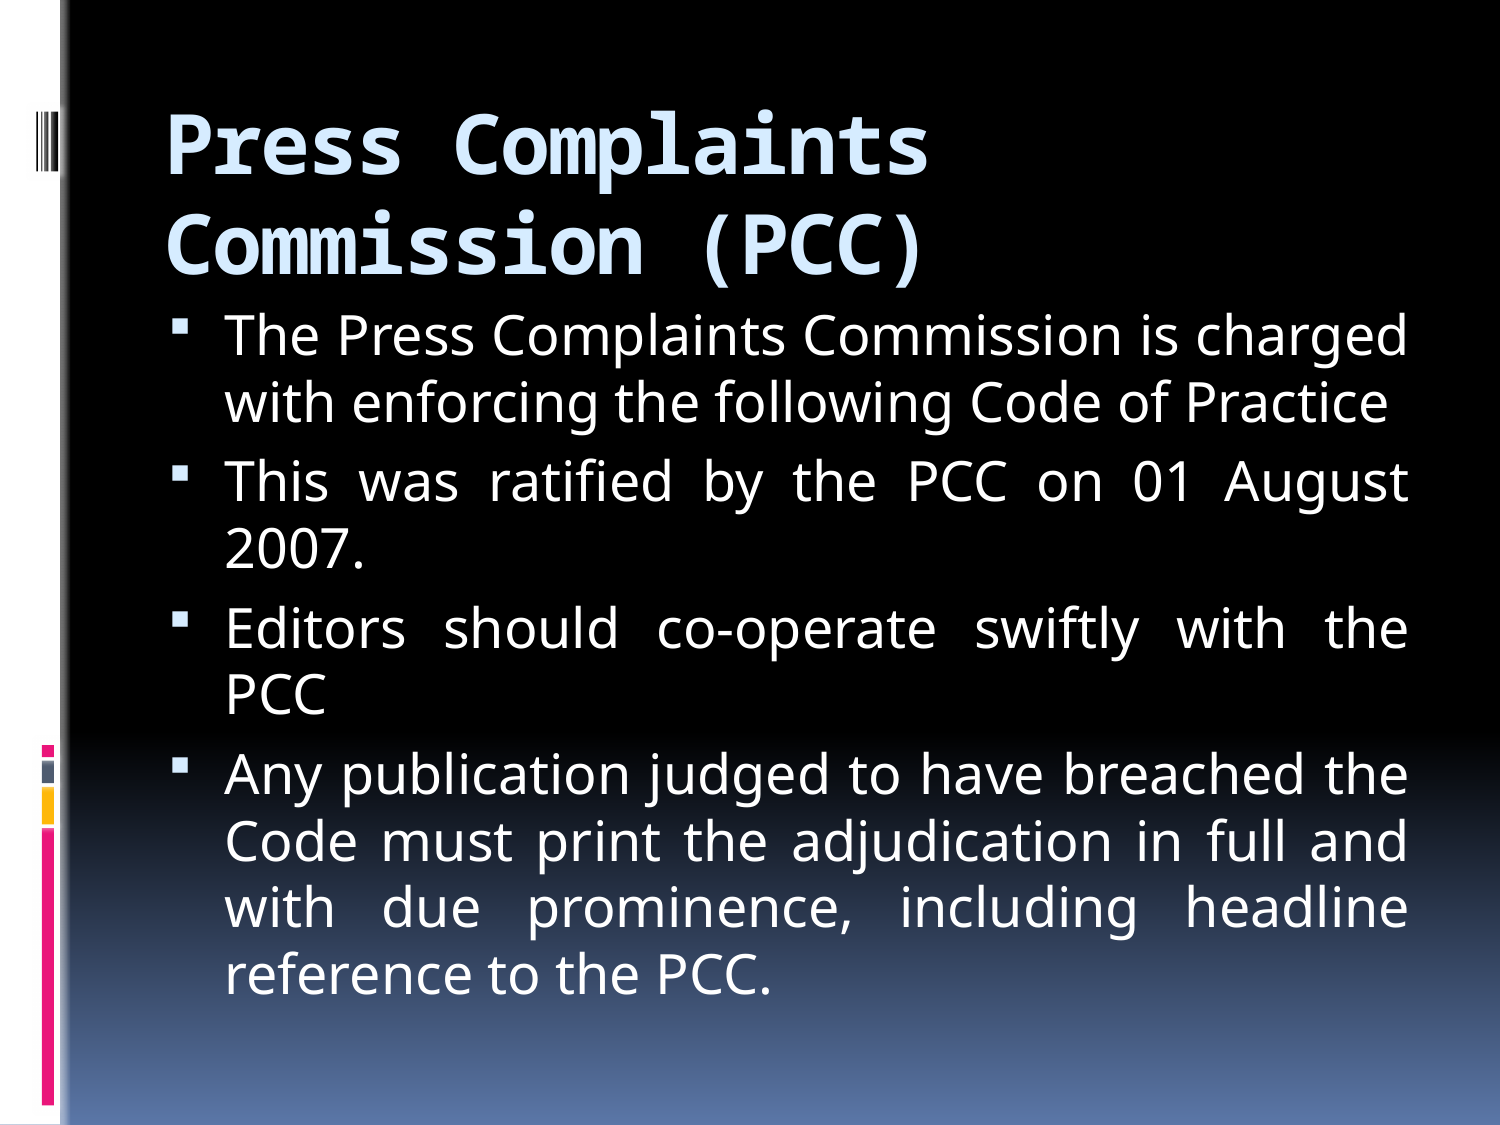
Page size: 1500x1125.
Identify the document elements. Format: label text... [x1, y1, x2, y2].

title Press Complaints Commission (PCC) [150, 83, 1425, 234]
list The Press Complaints Commission is charged with enforcing the following Code of Practice This was ratified by the PCC on 01 August 2007. Editors should co-operate swiftly with the PCC Any publication judged to have breached the Code must print the adjudication in full and with due prominence, including headline reference to the PCC. [150, 292, 1425, 1043]
